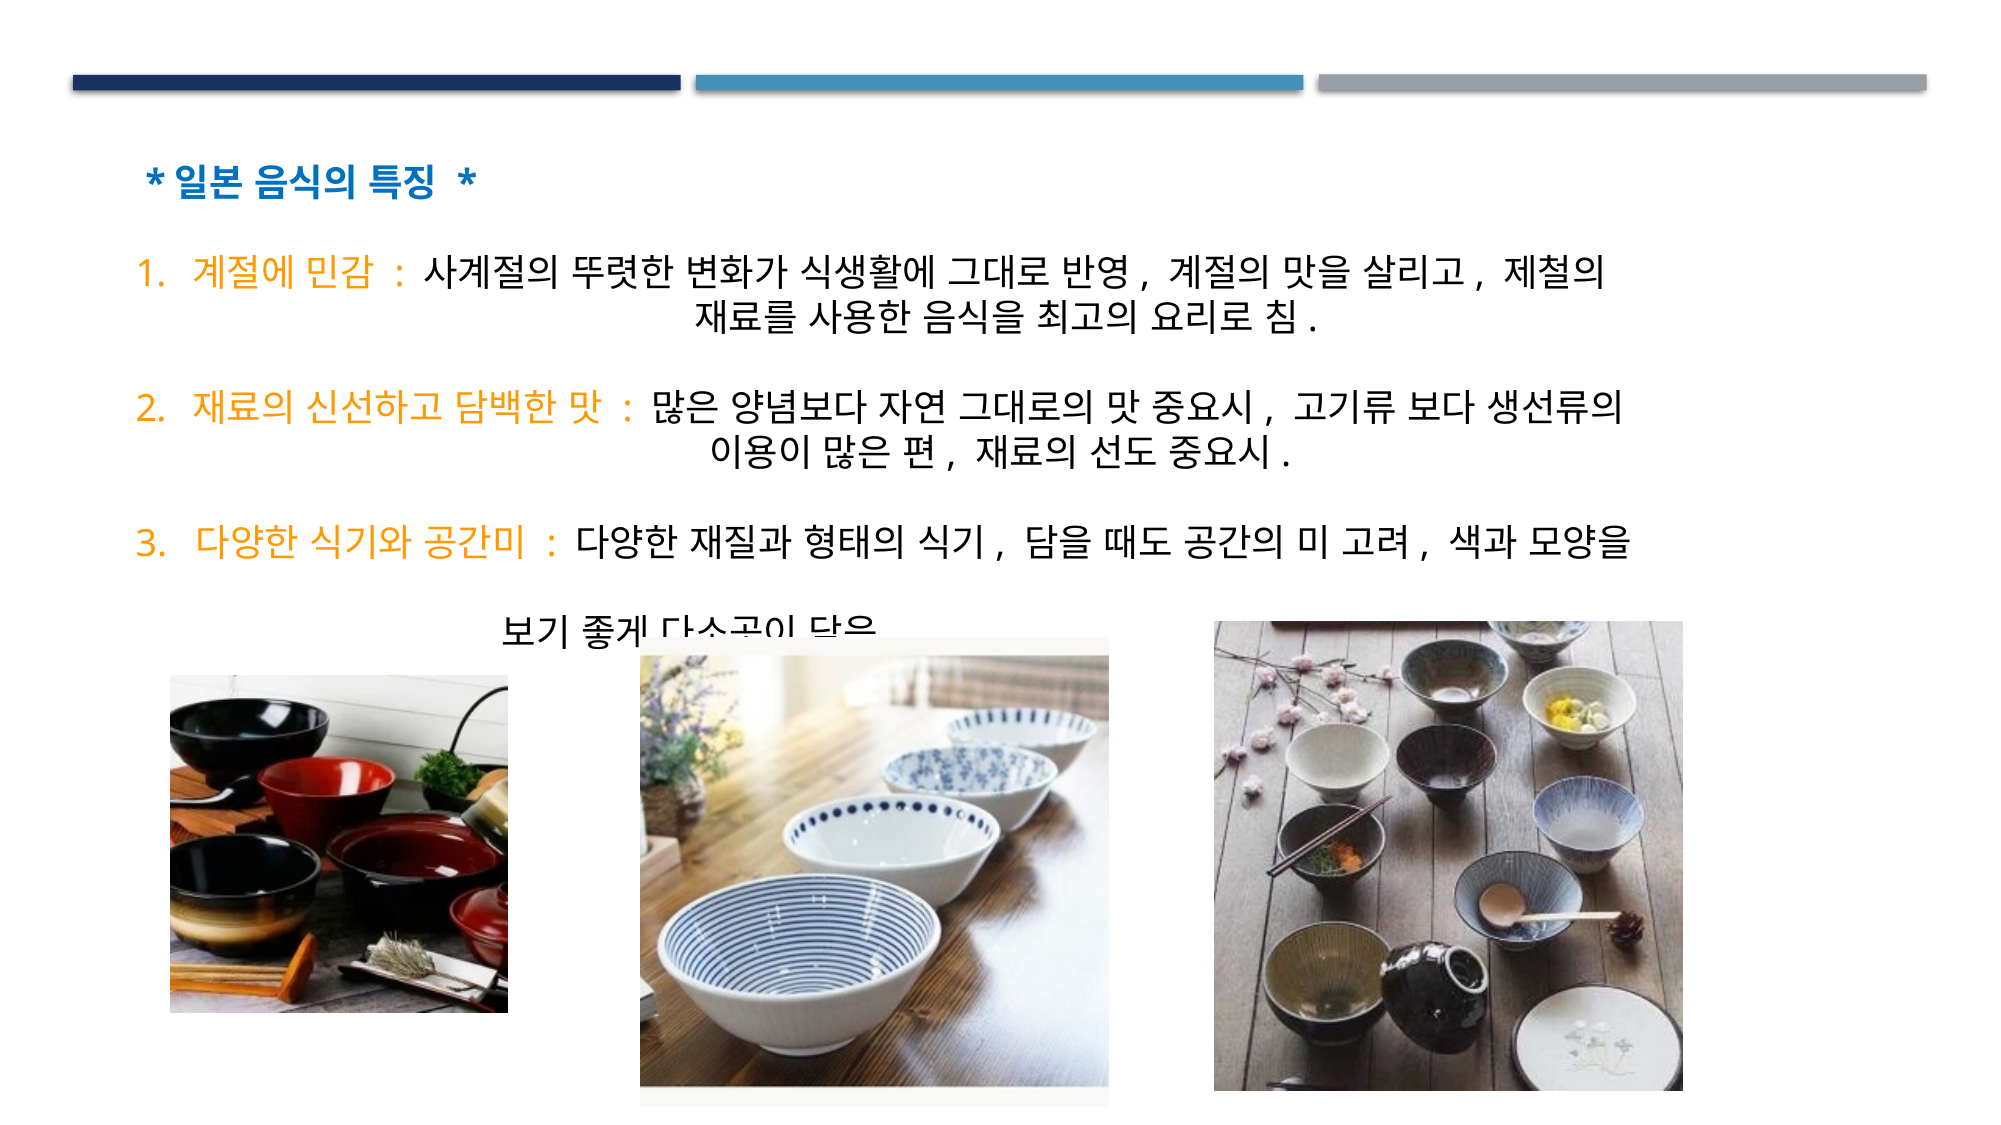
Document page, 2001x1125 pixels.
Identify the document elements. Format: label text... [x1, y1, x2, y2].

picture [169, 674, 508, 1014]
picture [639, 636, 1110, 1107]
picture [1213, 621, 1684, 1092]
text_box *일본 음식의 특징 * 계절에 민감 : 사계절의 뚜렷한 변화가 식생활에 그대로 반영, 계절의 맛을 살리고, 제철의 재료를 사용한 음식을 최고의 요리로 침. 재료의 신선하고 담백한 맛 : 많은 양념보다 자연 그대로의 맛 중요시, 고기류 보다 생선류의 이용이 많은 편, 재료의 선도 중요시. 3. 다양한 식기와 공간미 : 다양한 재질과 형태의 식기, 담을 때도 공간의 미 고려, 색과 모양을 보기 좋게 다소곳이 담음. [120, 61, 1797, 796]
